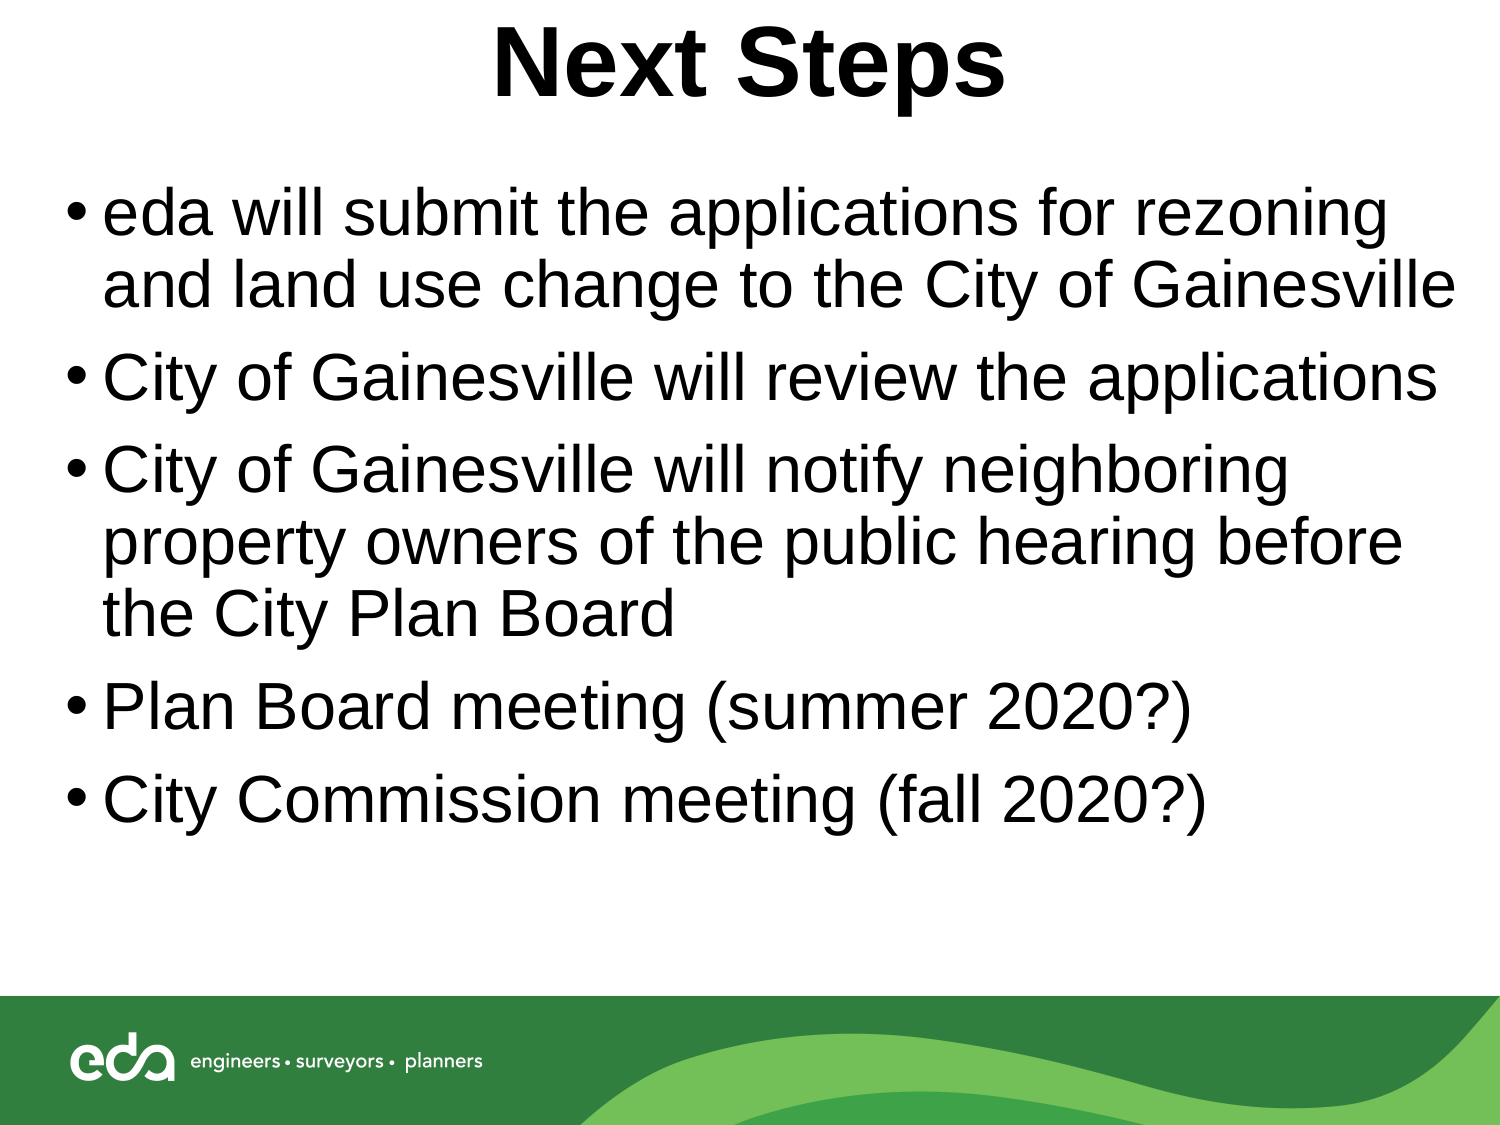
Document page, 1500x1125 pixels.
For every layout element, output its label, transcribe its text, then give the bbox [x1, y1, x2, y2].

title Next Steps [103, 12, 1397, 116]
list eda will submit the applications for rezoning and land use change to the City of Gainesville City of Gainesville will review the applications City of Gainesville will notify neighboring property owners of the public hearing before the City Plan Board Plan Board meeting (summer 2020?) City Commission meeting (fall 2020?) [50, 170, 1480, 989]
picture [0, 989, 1500, 1125]
